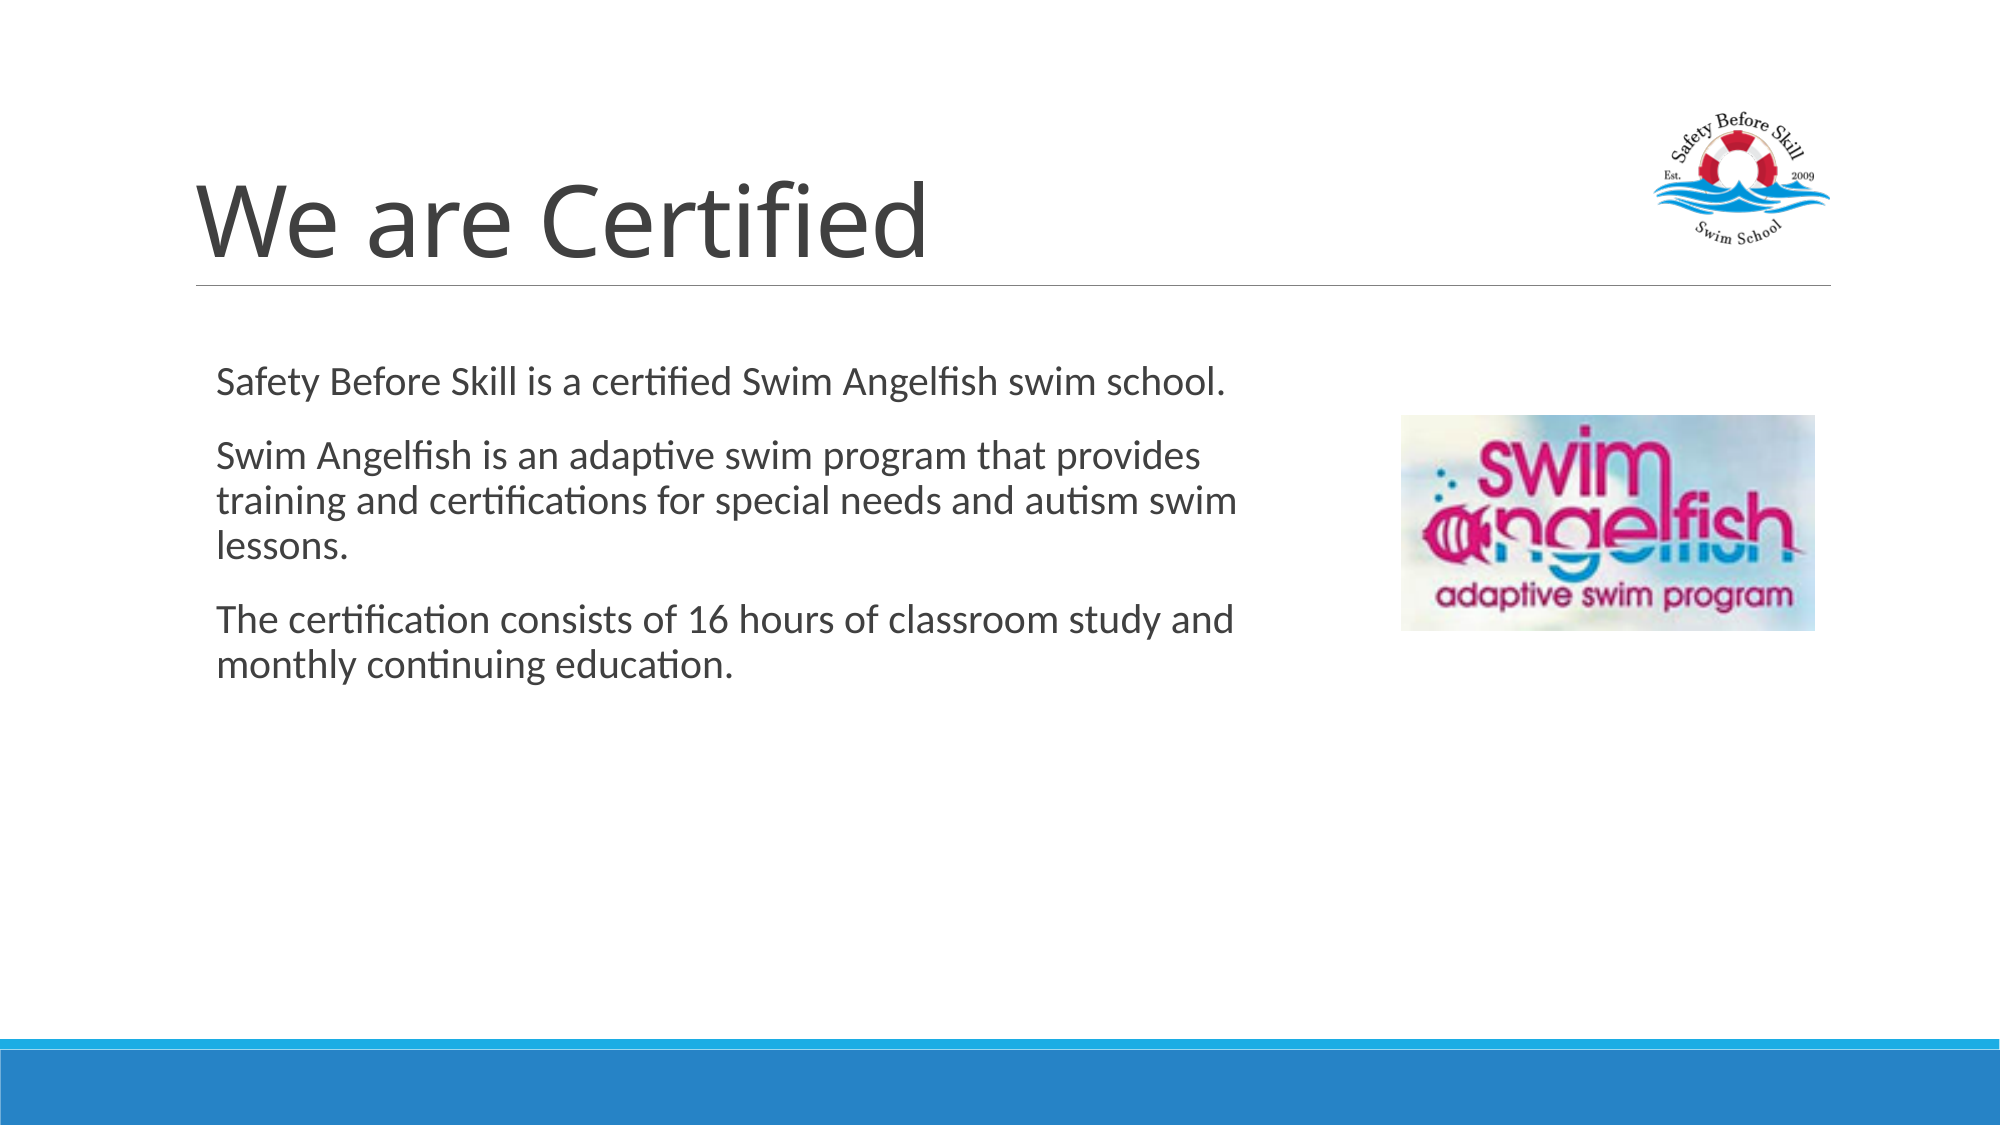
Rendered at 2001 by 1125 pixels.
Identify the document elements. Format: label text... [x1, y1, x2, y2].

picture [1400, 415, 1816, 631]
list Safety Before Skill is a certified Swim Angelfish swim school. Swim Angelfish is an adaptive swim program that provides training and certifications for special needs and autism swim lessons. The certification consists of 16 hours of classroom study and monthly continuing education. [201, 351, 1309, 728]
picture [1653, 108, 1831, 260]
title We are Certified [180, 47, 1830, 285]
